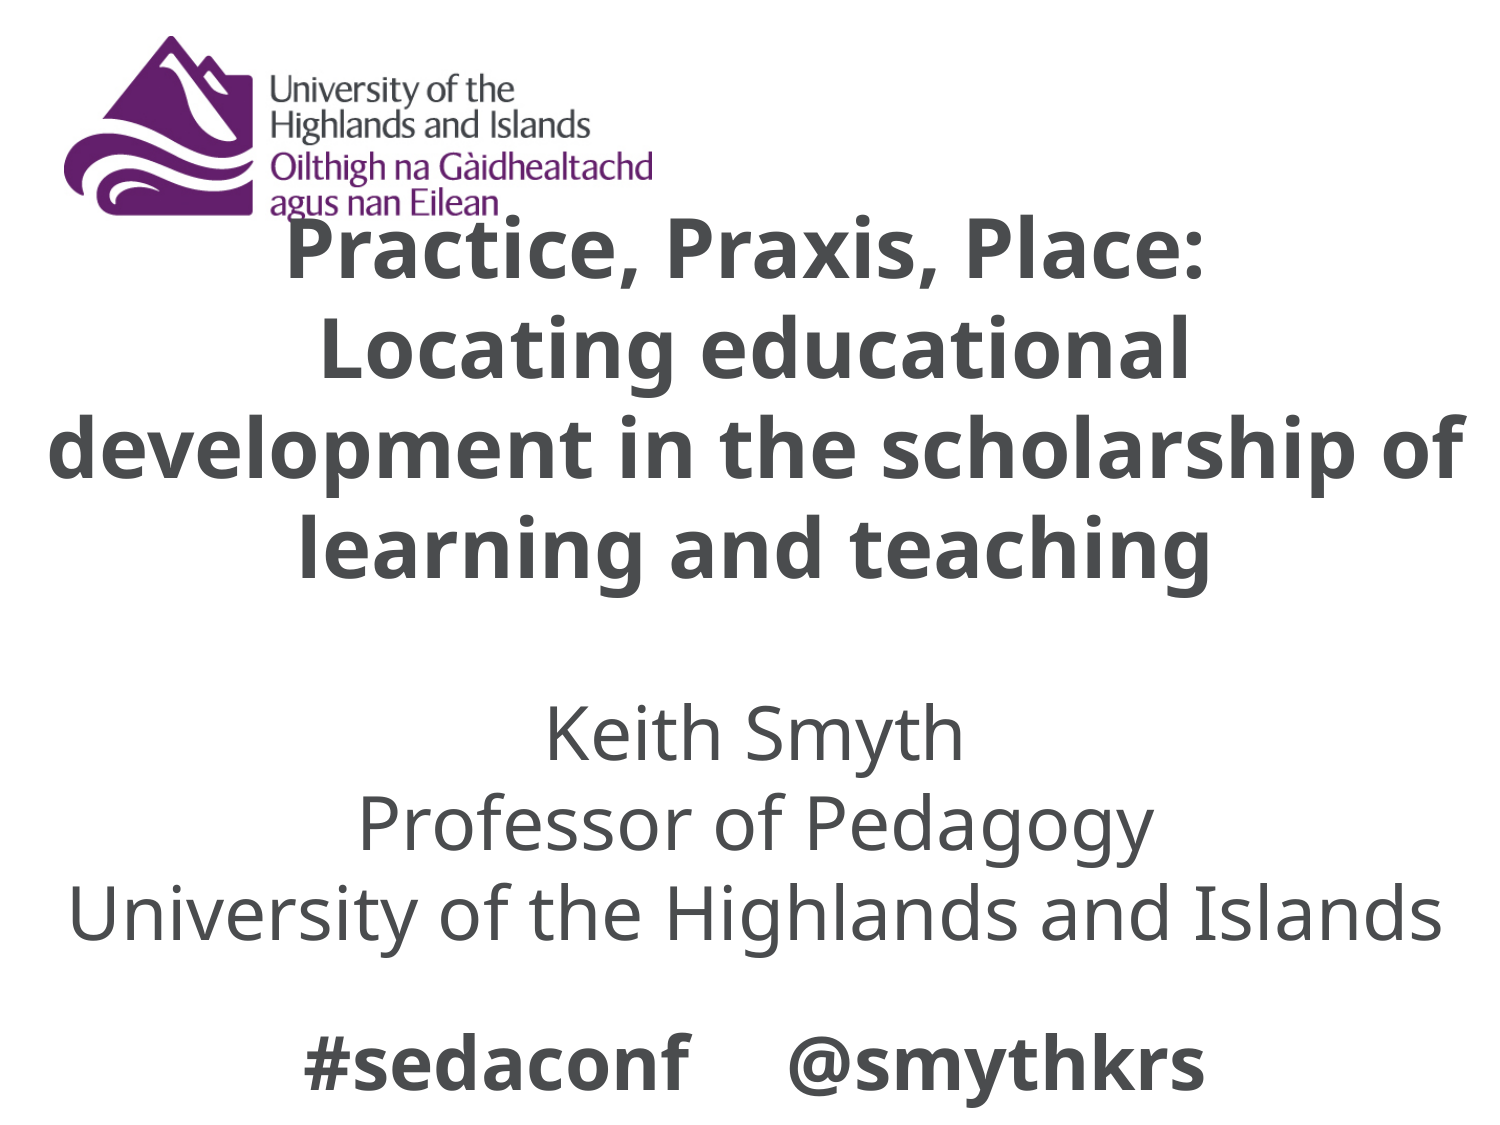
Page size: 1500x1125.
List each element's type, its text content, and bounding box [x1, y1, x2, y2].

title Practice, Praxis, Place: Locating educational development in the scholarship of learning and teaching Keith Smyth Professor of Pedagogy University of the Highlands and Islands #sedaconf @smythkrs [29, 550, 1483, 811]
picture [64, 36, 652, 223]
